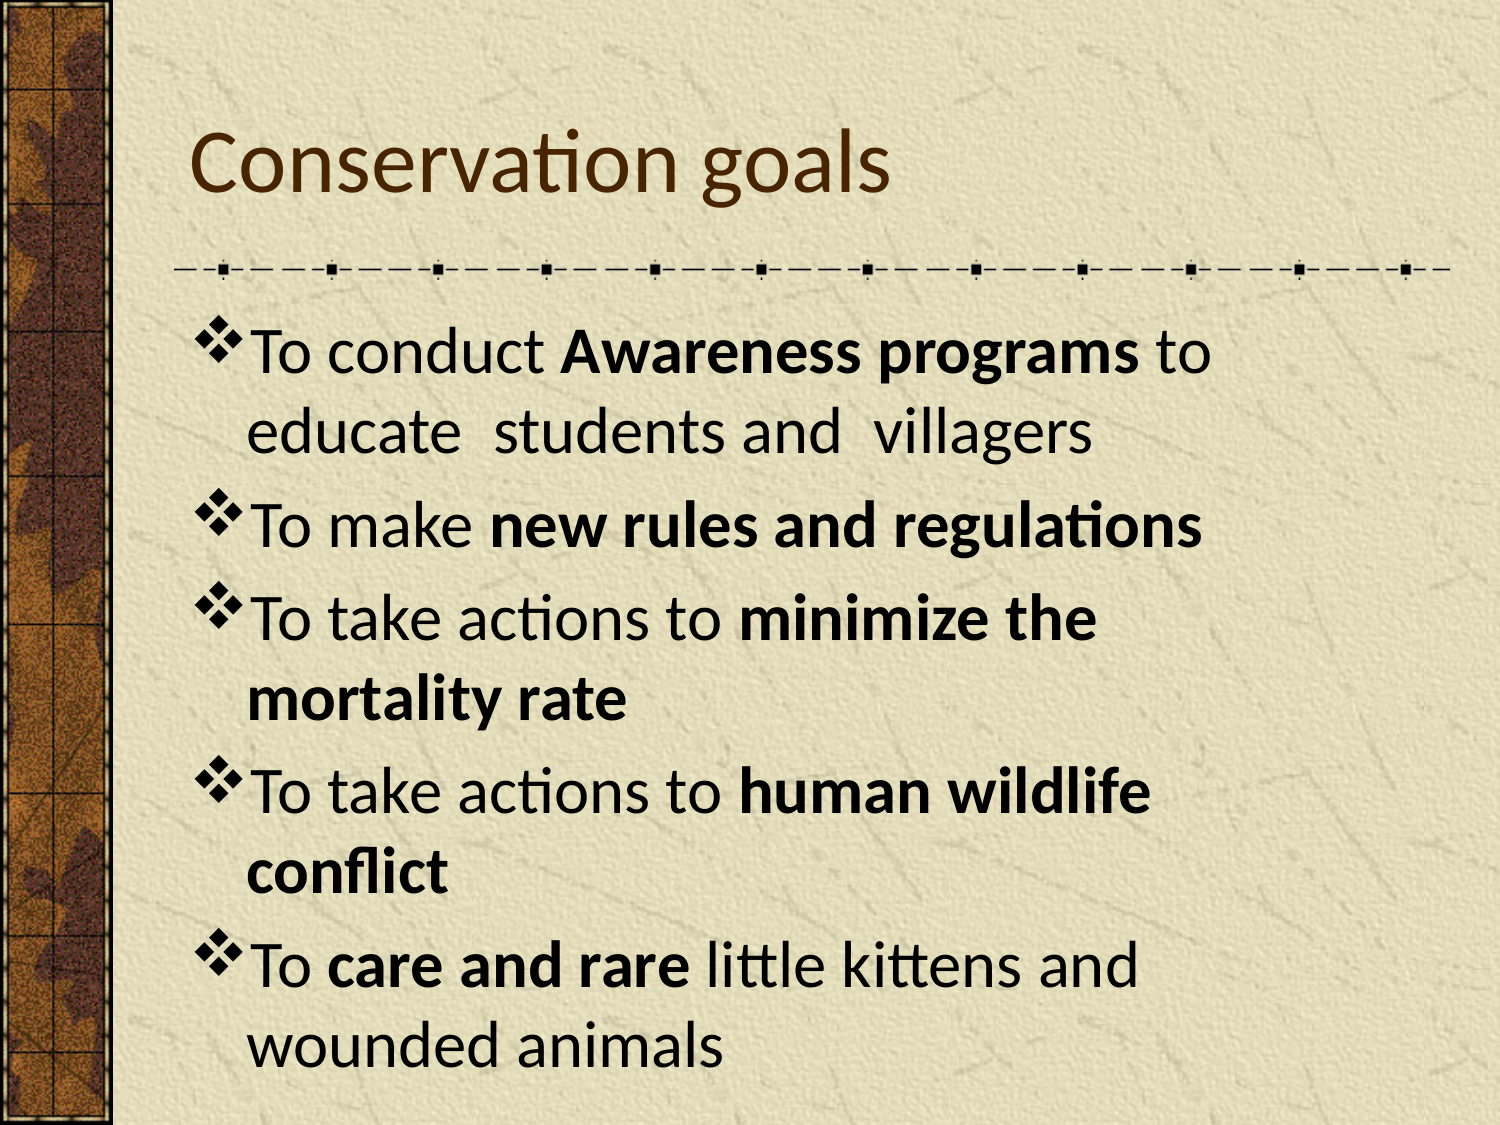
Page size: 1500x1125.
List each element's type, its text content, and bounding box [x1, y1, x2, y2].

text_box To conduct Awareness programs to educate students and villagers To make new rules and regulations To take actions to minimize the mortality rate To take actions to human wildlife conflict To care and rare little kittens and wounded animals . [174, 299, 1350, 1125]
title Conservation goals [174, 62, 1451, 251]
picture [0, 0, 1500, 1125]
